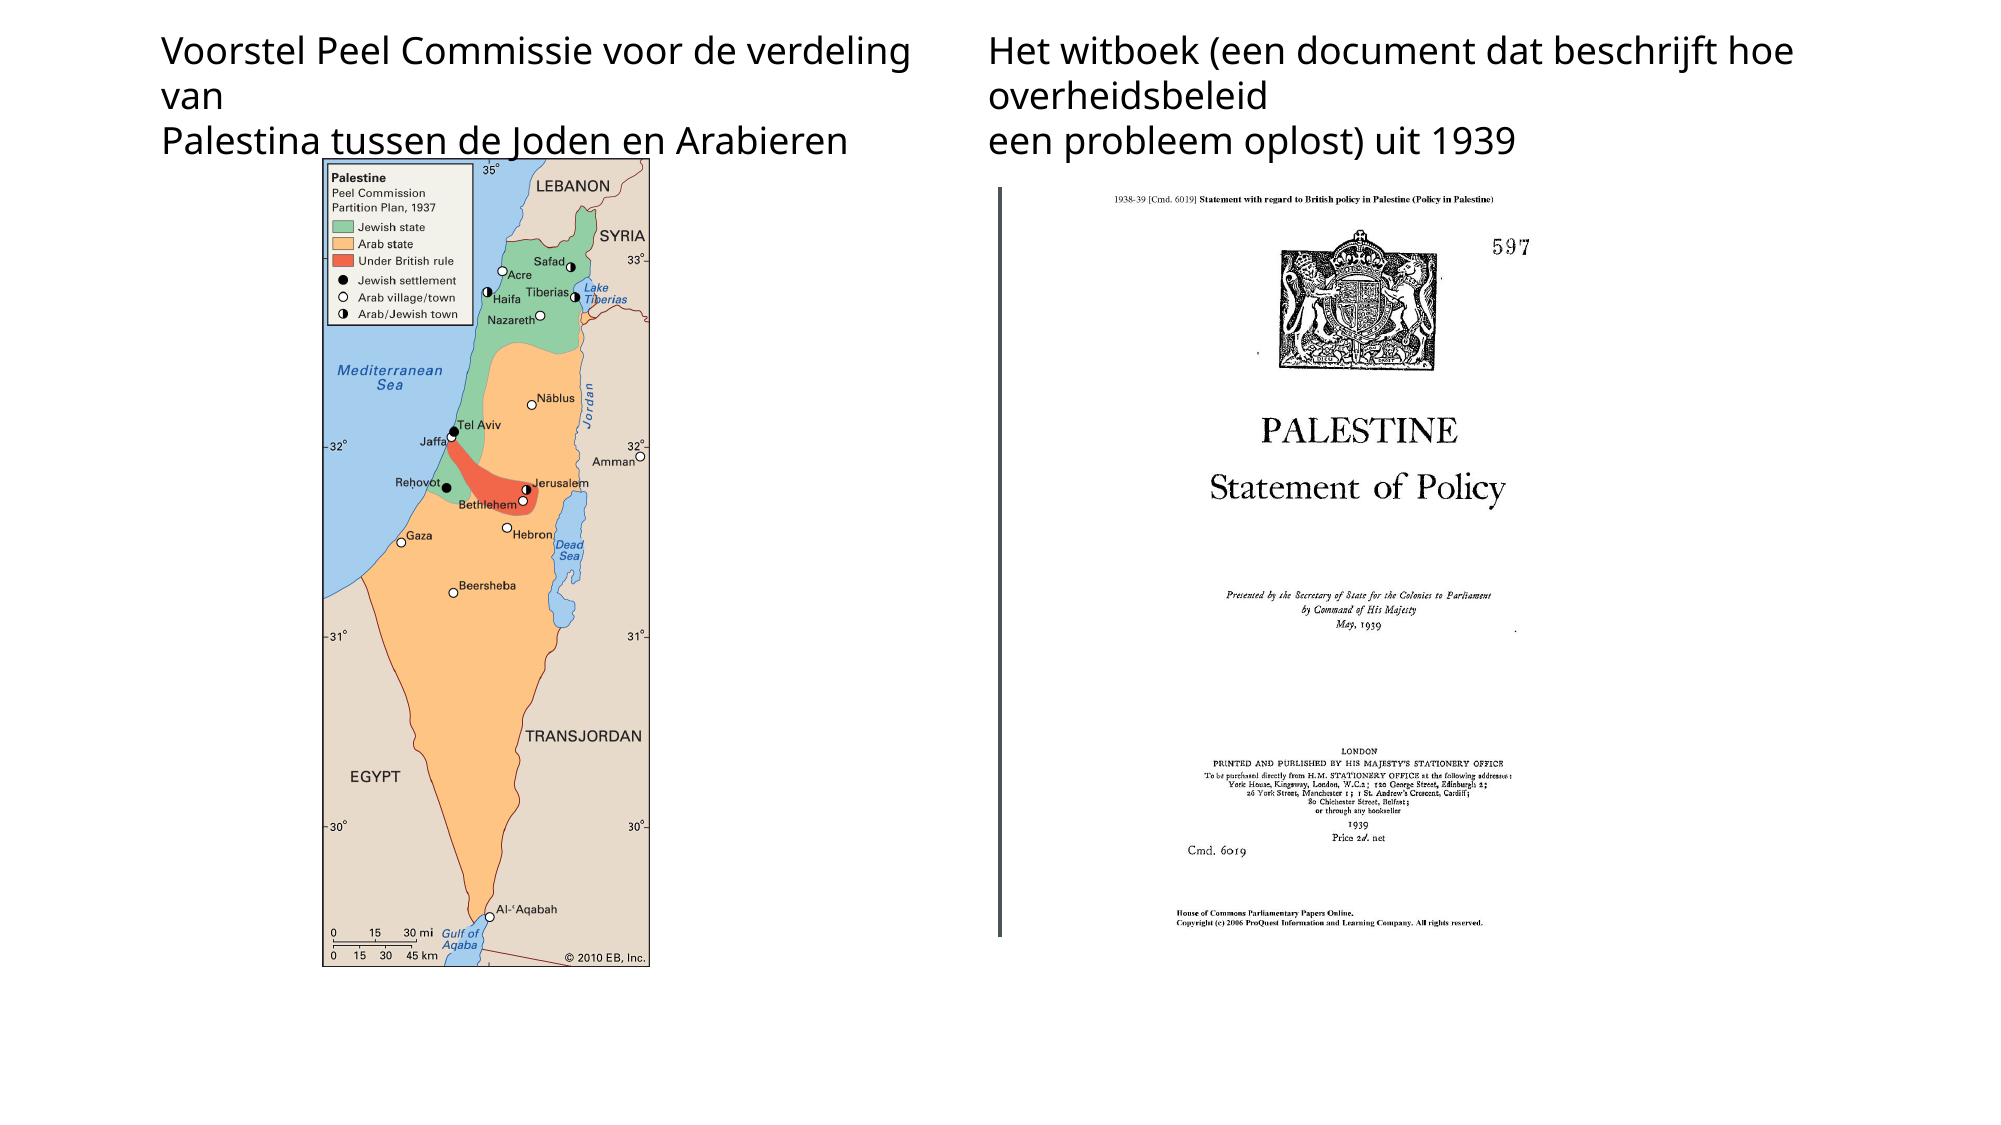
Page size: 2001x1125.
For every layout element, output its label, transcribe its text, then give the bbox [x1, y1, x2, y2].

picture [1052, 158, 1678, 967]
picture [322, 158, 650, 967]
text_box Het witboek (een document dat beschrijft hoe overheidsbeleid een probleem oplost) uit 1939 [973, 19, 2000, 170]
text_box Voorstel Peel Commissie voor de verdeling van Palestina tussen de Joden en Arabieren [146, 19, 968, 170]
